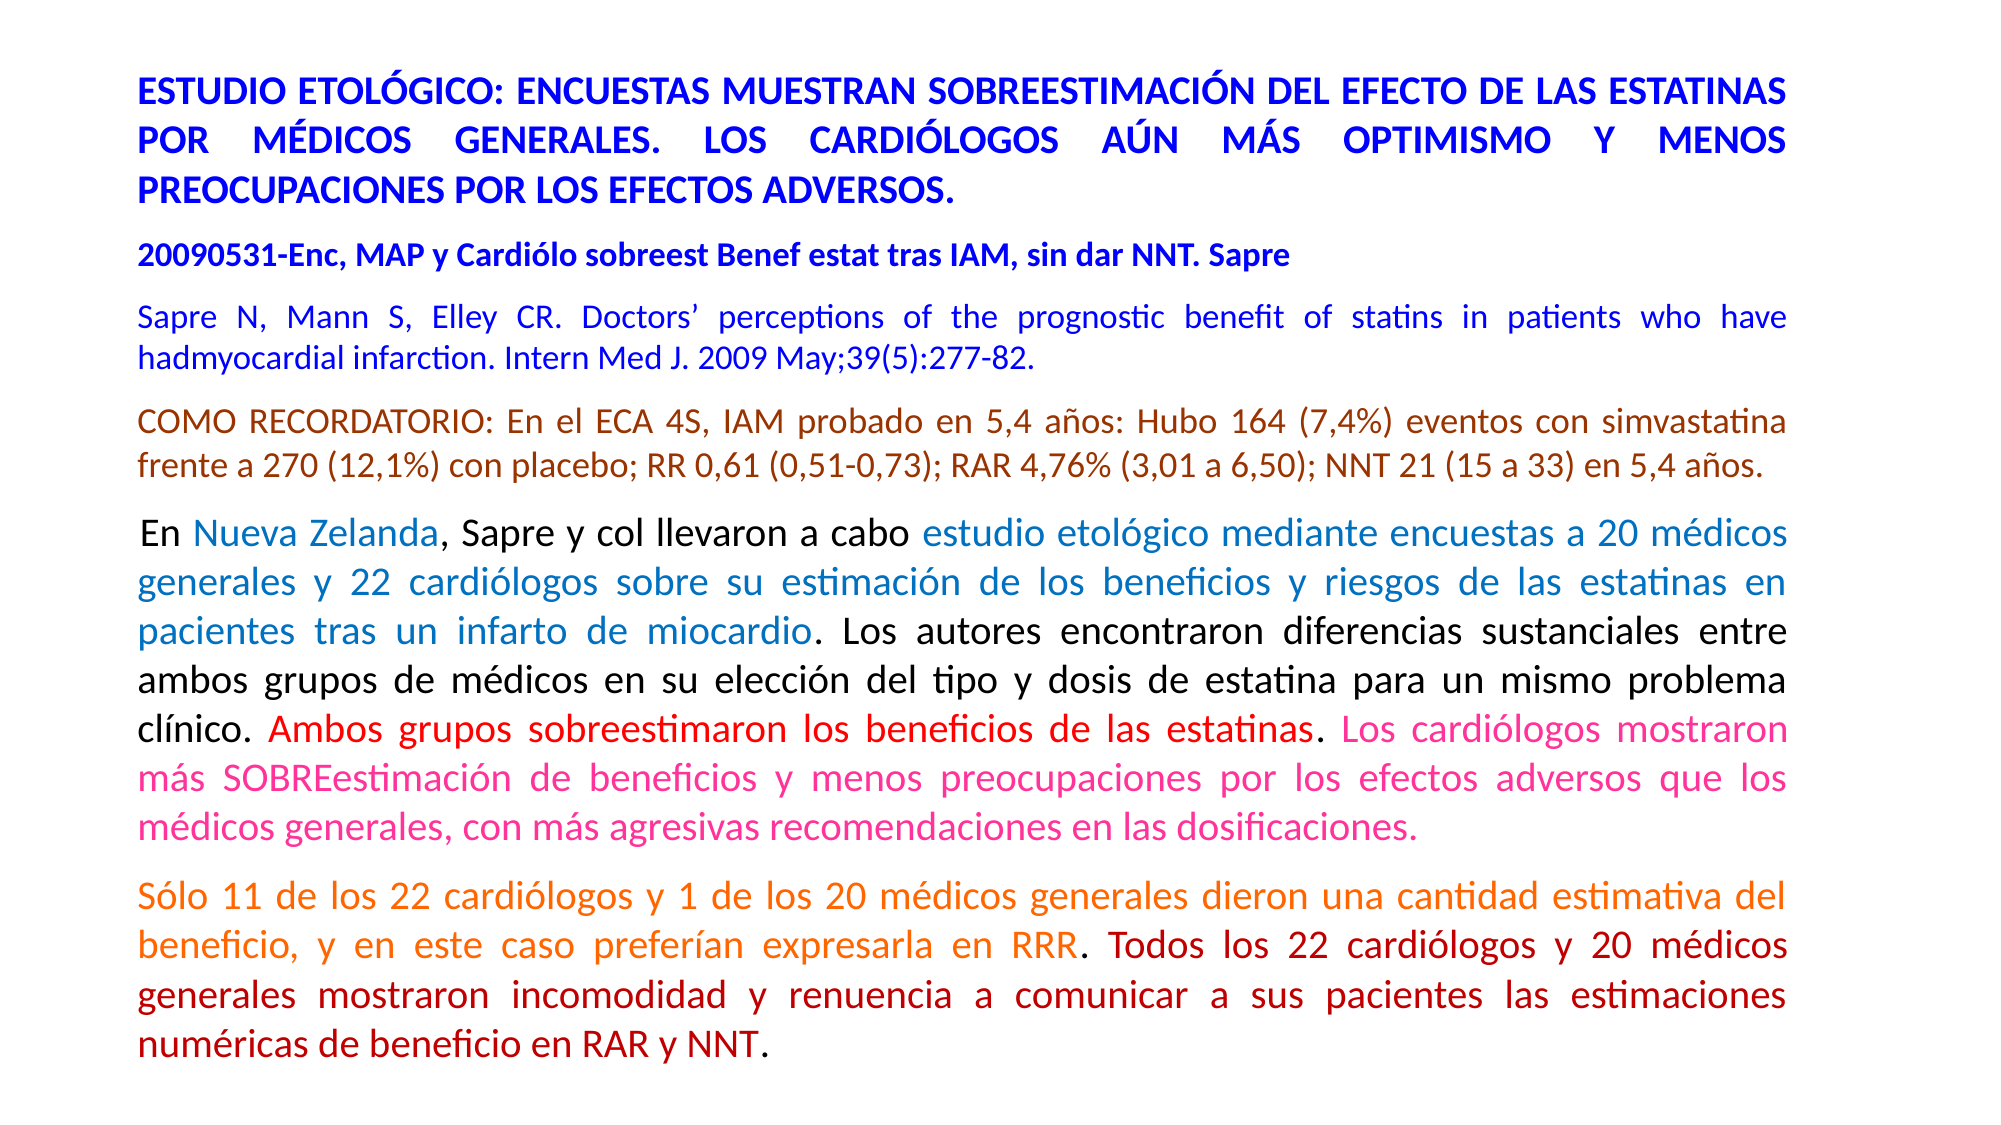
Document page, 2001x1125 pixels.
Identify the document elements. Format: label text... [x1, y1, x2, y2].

subtitle ESTUDIO ETOLÓGICO: ENCUESTAS MUESTRAN SOBREESTIMACIÓN DEL EFECTO DE LAS ESTATINAS POR MÉDICOS GENERALES. LOS CARDIÓLOGOS AÚN MÁS OPTIMISMO Y MENOS PREOCUPACIONES POR LOS EFECTOS ADVERSOS. 20090531-Enc, MAP y Cardiólo sobreest Benef estat tras IAM, sin dar NNT. Sapre Sapre N, Mann S, Elley CR. Doctors’ perceptions of the prognostic benefit of statins in patients who have hadmyocardial infarction. Intern Med J. 2009 May;39(5):277-82. COMO RECORDATORIO: En el ECA 4S, IAM probado en 5,4 años: Hubo 164 (7,4%) eventos con simvastatina frente a 270 (12,1%) con placebo; RR 0,61 (0,51-0,73); RAR 4,76% (3,01 a 6,50); NNT 21 (15 a 33) en 5,4 años. En Nueva Zelanda, Sapre y col llevaron a cabo estudio etológico mediante encuestas a 20 médicos generales y 22 cardiólogos sobre su estimación de los beneficios y riesgos de las estatinas en pacientes tras un infarto de miocardio. Los autores encontraron diferencias sustanciales entre ambos grupos de médicos en su elección del tipo y dosis de estatina para un mismo problema clínico. Ambos grupos sobreestimaron los beneficios de las estatinas. Los cardiólogos mostraron más SOBREestimación de beneficios y menos preocupaciones por los efectos adversos que los médicos generales, con más agresivas recomendaciones en las dosificaciones. Sólo 11 de los 22 cardiólogos y 1 de los 20 médicos generales dieron una cantidad estimativa del beneficio, y en este caso preferían expresarla en RRR. Todos los 22 cardiólogos y 20 médicos generales mostraron incomodidad y renuencia a comunicar a sus pacientes las estimaciones numéricas de beneficio en RAR y NNT. [122, 56, 1805, 1090]
